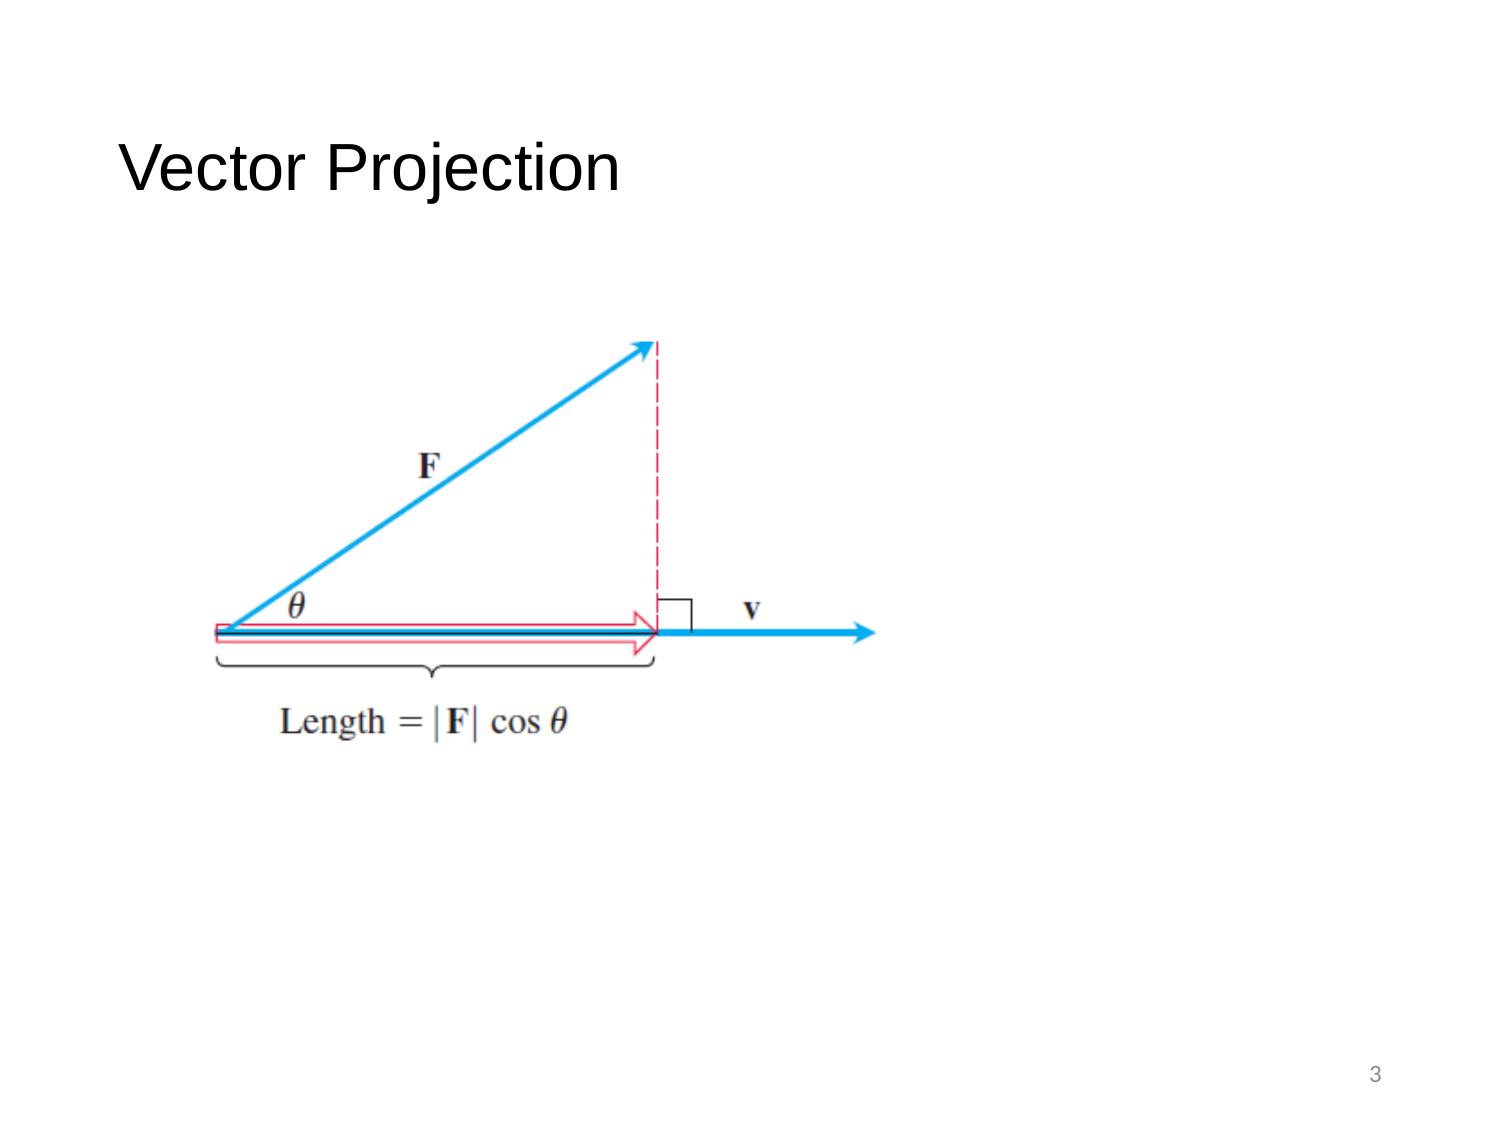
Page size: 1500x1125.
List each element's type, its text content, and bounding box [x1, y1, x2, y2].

slide_number 3 [1059, 1042, 1397, 1103]
picture [193, 315, 893, 755]
title Vector Projection [103, 59, 1397, 278]
